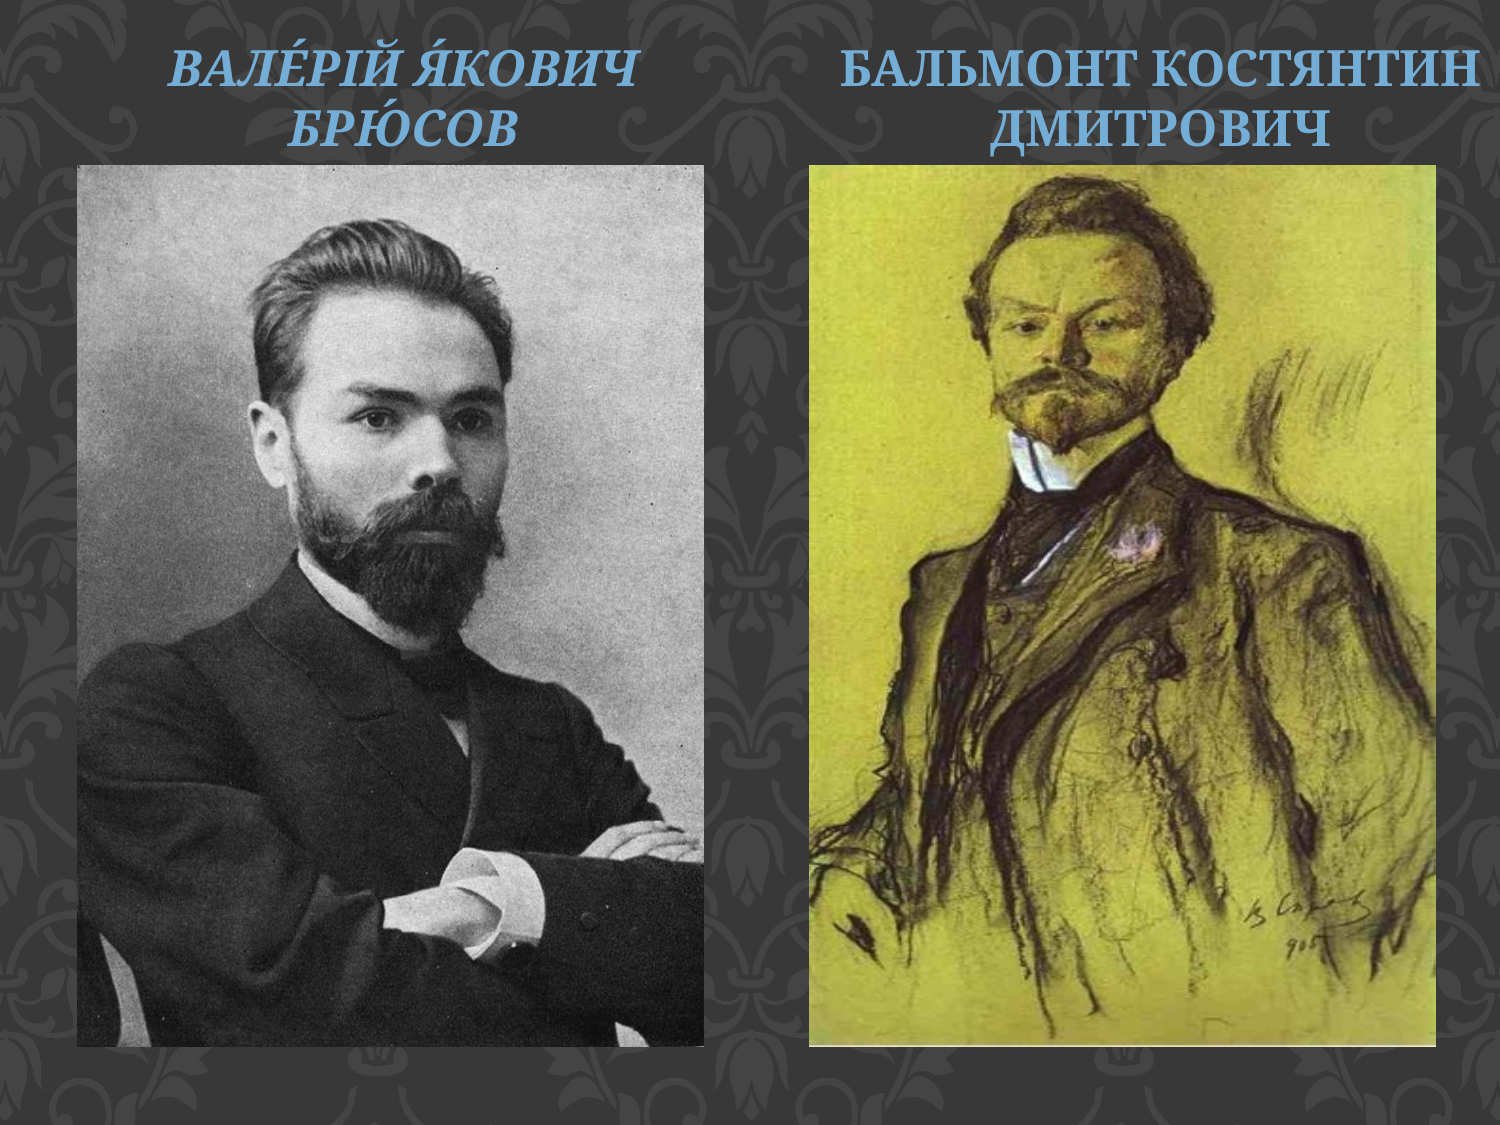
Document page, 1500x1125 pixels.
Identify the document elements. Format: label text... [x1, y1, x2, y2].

picture [808, 165, 1436, 1048]
text_box Бальмонт Костянтин Дмитрович [806, 29, 1500, 215]
text_box Вале́рій Я́кович Брю́сов [102, 29, 705, 165]
picture [77, 165, 704, 1048]
